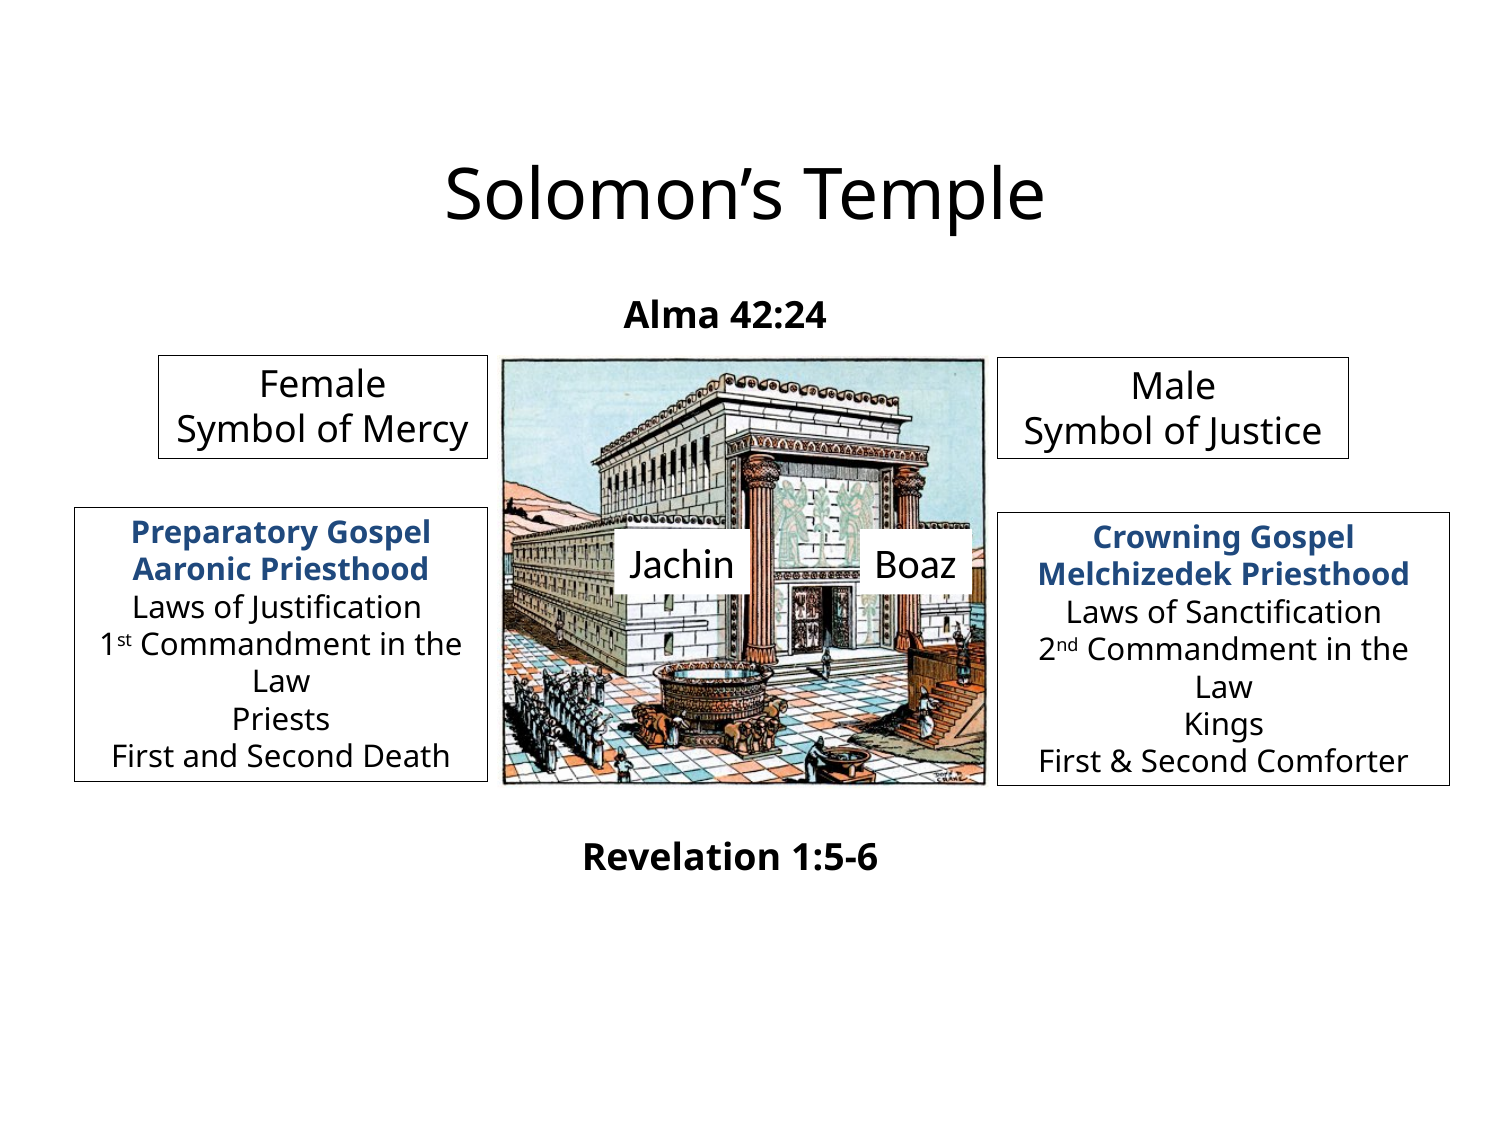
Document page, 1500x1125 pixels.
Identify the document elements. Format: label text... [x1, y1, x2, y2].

picture [496, 355, 989, 790]
text_box Preparatory Gospel Aaronic Priesthood Laws of Justification 1st Commandment in the Law Priests First and Second Death [74, 507, 488, 782]
text_box Male Symbol of Justice [997, 357, 1349, 459]
text_box Alma 42:24 [608, 283, 852, 344]
text_box Crowning Gospel Melchizedek Priesthood Laws of Sanctification 2nd Commandment in the Law Kings First & Second Comforter [997, 512, 1450, 786]
text_box Revelation 1:5-6 [567, 825, 894, 886]
text_box Female Symbol of Mercy [158, 355, 488, 459]
title Solomon’s Temple [204, 140, 1287, 242]
